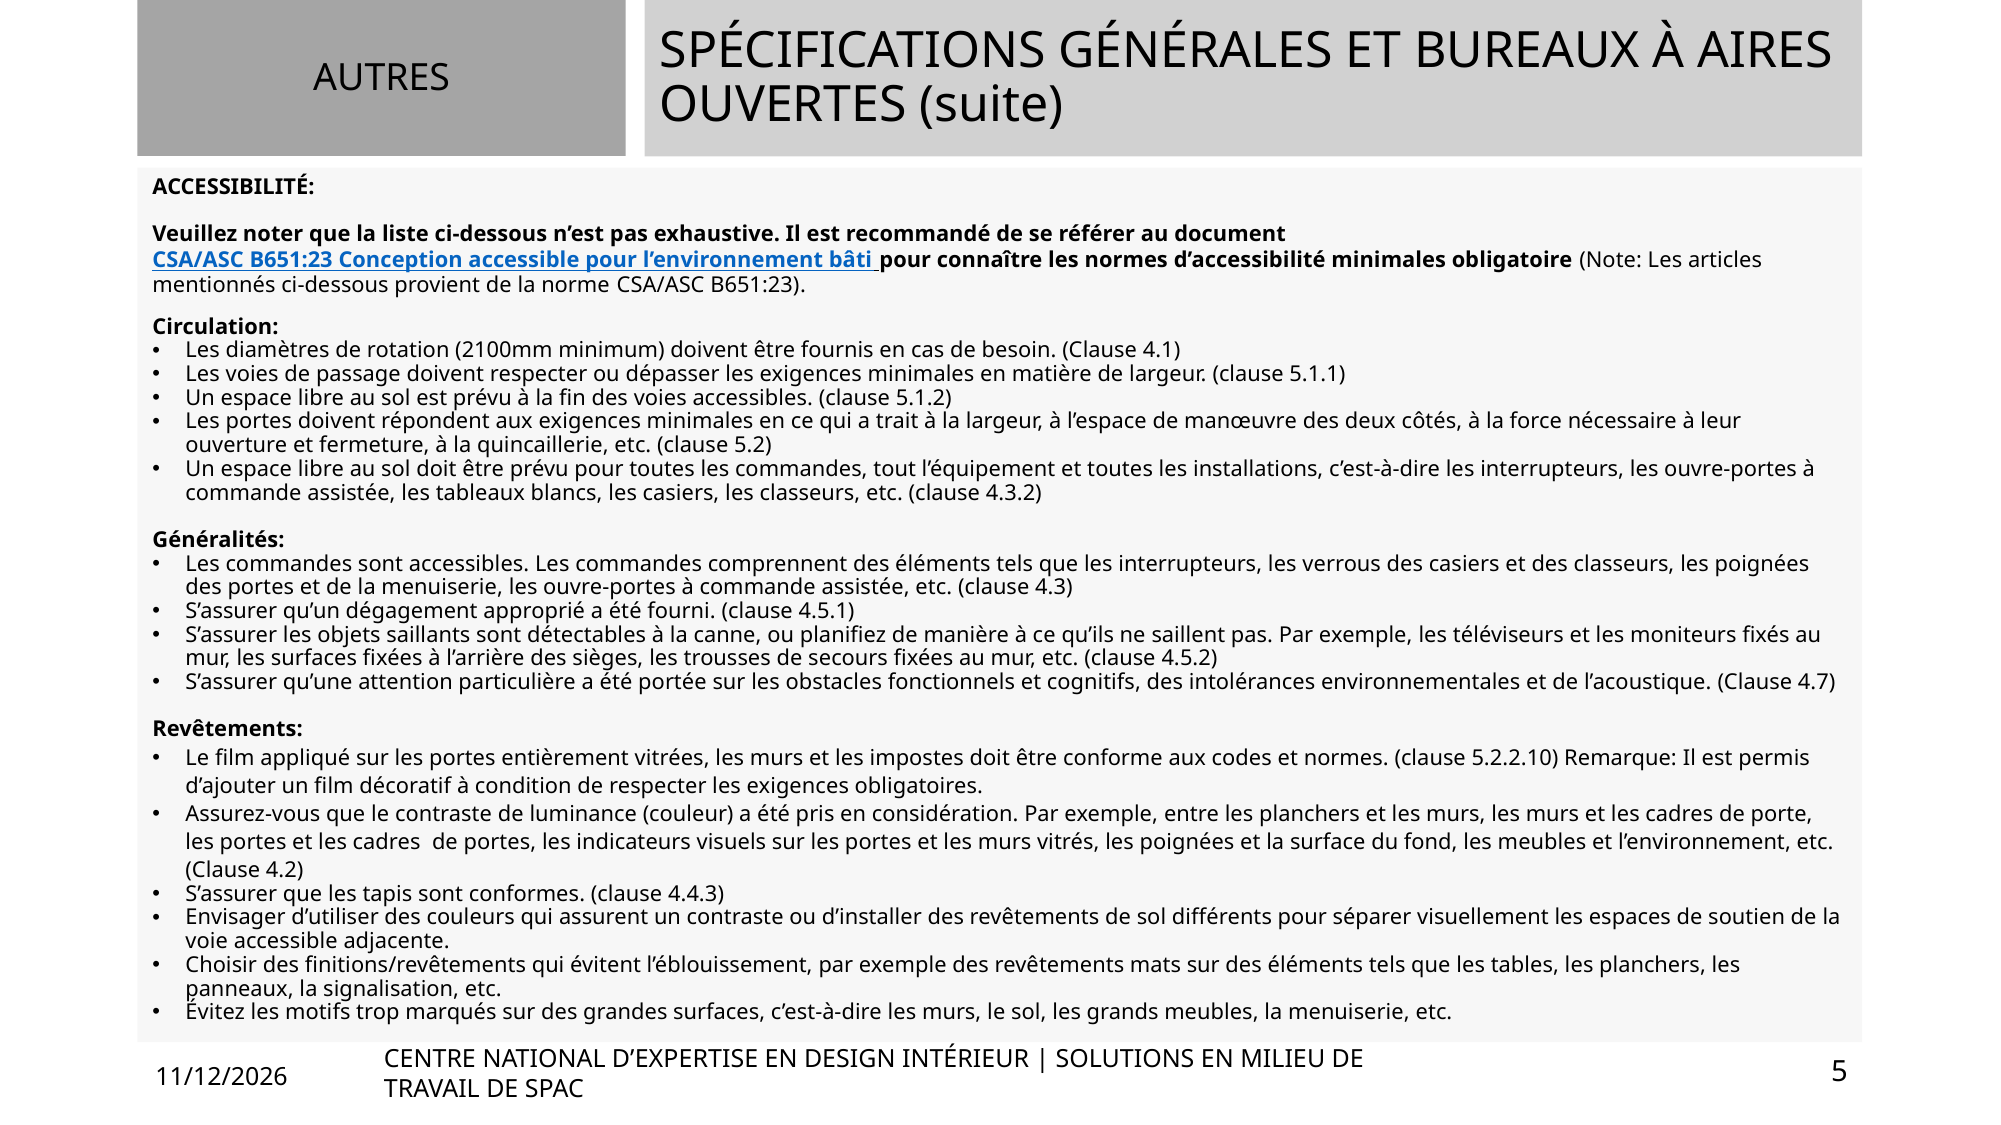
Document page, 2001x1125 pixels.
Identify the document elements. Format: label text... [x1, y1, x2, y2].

list SPÉCIFICATIONS GÉNÉRALES ET BUREAUX À AIRES OUVERTES (suite) [644, 0, 1863, 157]
footer CENTRE NATIONAL D’EXPERTISE EN DESIGN INTÉRIEUR | SOLUTIONS EN MILIEU DE TRAVAIL DE SPAC [369, 1042, 1451, 1103]
list ACCESSIBILITÉ: Veuillez noter que la liste ci-dessous n’est pas exhaustive. Il est recommandé de se référer au document CSA/ASC B651:23 Conception accessible pour l’environnement bâti pour connaître les normes d’accessibilité minimales obligatoire (Note: Les articles mentionnés ci-dessous provient de la norme CSA/ASC B651:23). Circulation: Les diamètres de rotation (2100mm minimum) doivent être fournis en cas de besoin. (Clause 4.1) Les voies de passage doivent respecter ou dépasser les exigences minimales en matière de largeur. (clause 5.1.1) Un espace libre au sol est prévu à la fin des voies accessibles. (clause 5.1.2) Les portes doivent répondent aux exigences minimales en ce qui a trait à la largeur, à l’espace de manœuvre des deux côtés, à la force nécessaire à leur ouverture et fermeture, à la quincaillerie, etc. (clause 5.2) Un espace libre au sol doit être prévu pour toutes les commandes, tout l’équipement et toutes les installations, c’est-à-dire les interrupteurs, les ouvre-portes à commande assistée, les tableaux blancs, les casiers, les classeurs, etc. (clause 4.3.2) Généralités: Les commandes sont accessibles. Les commandes comprennent des éléments tels que les interrupteurs, les verrous des casiers et des classeurs, les poignées des portes et de la menuiserie, les ouvre-portes à commande assistée, etc. (clause 4.3) S’assurer qu’un dégagement approprié a été fourni. (clause 4.5.1) S’assurer les objets saillants sont détectables à la canne, ou planifiez de manière à ce qu’ils ne saillent pas. Par exemple, les téléviseurs et les moniteurs fixés au mur, les surfaces fixées à l’arrière des sièges, les trousses de secours fixées au mur, etc. (clause 4.5.2) S’assurer qu’une attention particulière a été portée sur les obstacles fonctionnels et cognitifs, des intolérances environnementales et de l’acoustique. (Clause 4.7) Revêtements: Le film appliqué sur les portes entièrement vitrées, les murs et les impostes doit être conforme aux codes et normes. (clause 5.2.2.10) Remarque: Il est permis d’ajouter un film décoratif à condition de respecter les exigences obligatoires. Assurez-vous que le contraste de luminance (couleur) a été pris en considération. Par exemple, entre les planchers et les murs, les murs et les cadres de porte, les portes et les cadres de portes, les indicateurs visuels sur les portes et les murs vitrés, les poignées et la surface du fond, les meubles et l’environnement, etc. (Clause 4.2) S’assurer que les tapis sont conformes. (clause 4.4.3) Envisager d’utiliser des couleurs qui assurent un contraste ou d’installer des revêtements de sol différents pour séparer visuellement les espaces de soutien de la voie accessible adjacente. Choisir des finitions/revêtements qui évitent l’éblouissement, par exemple des revêtements mats sur des éléments tels que les tables, les planchers, les panneaux, la signalisation, etc. Évitez les motifs trop marqués sur des grandes surfaces, c’est-à-dire les murs, le sol, les grands meubles, la menuiserie, etc. [137, 167, 1863, 1043]
list AUTRES [137, 0, 626, 156]
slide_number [140, 1046, 355, 1107]
slide_number 5 [1451, 1042, 1863, 1103]
